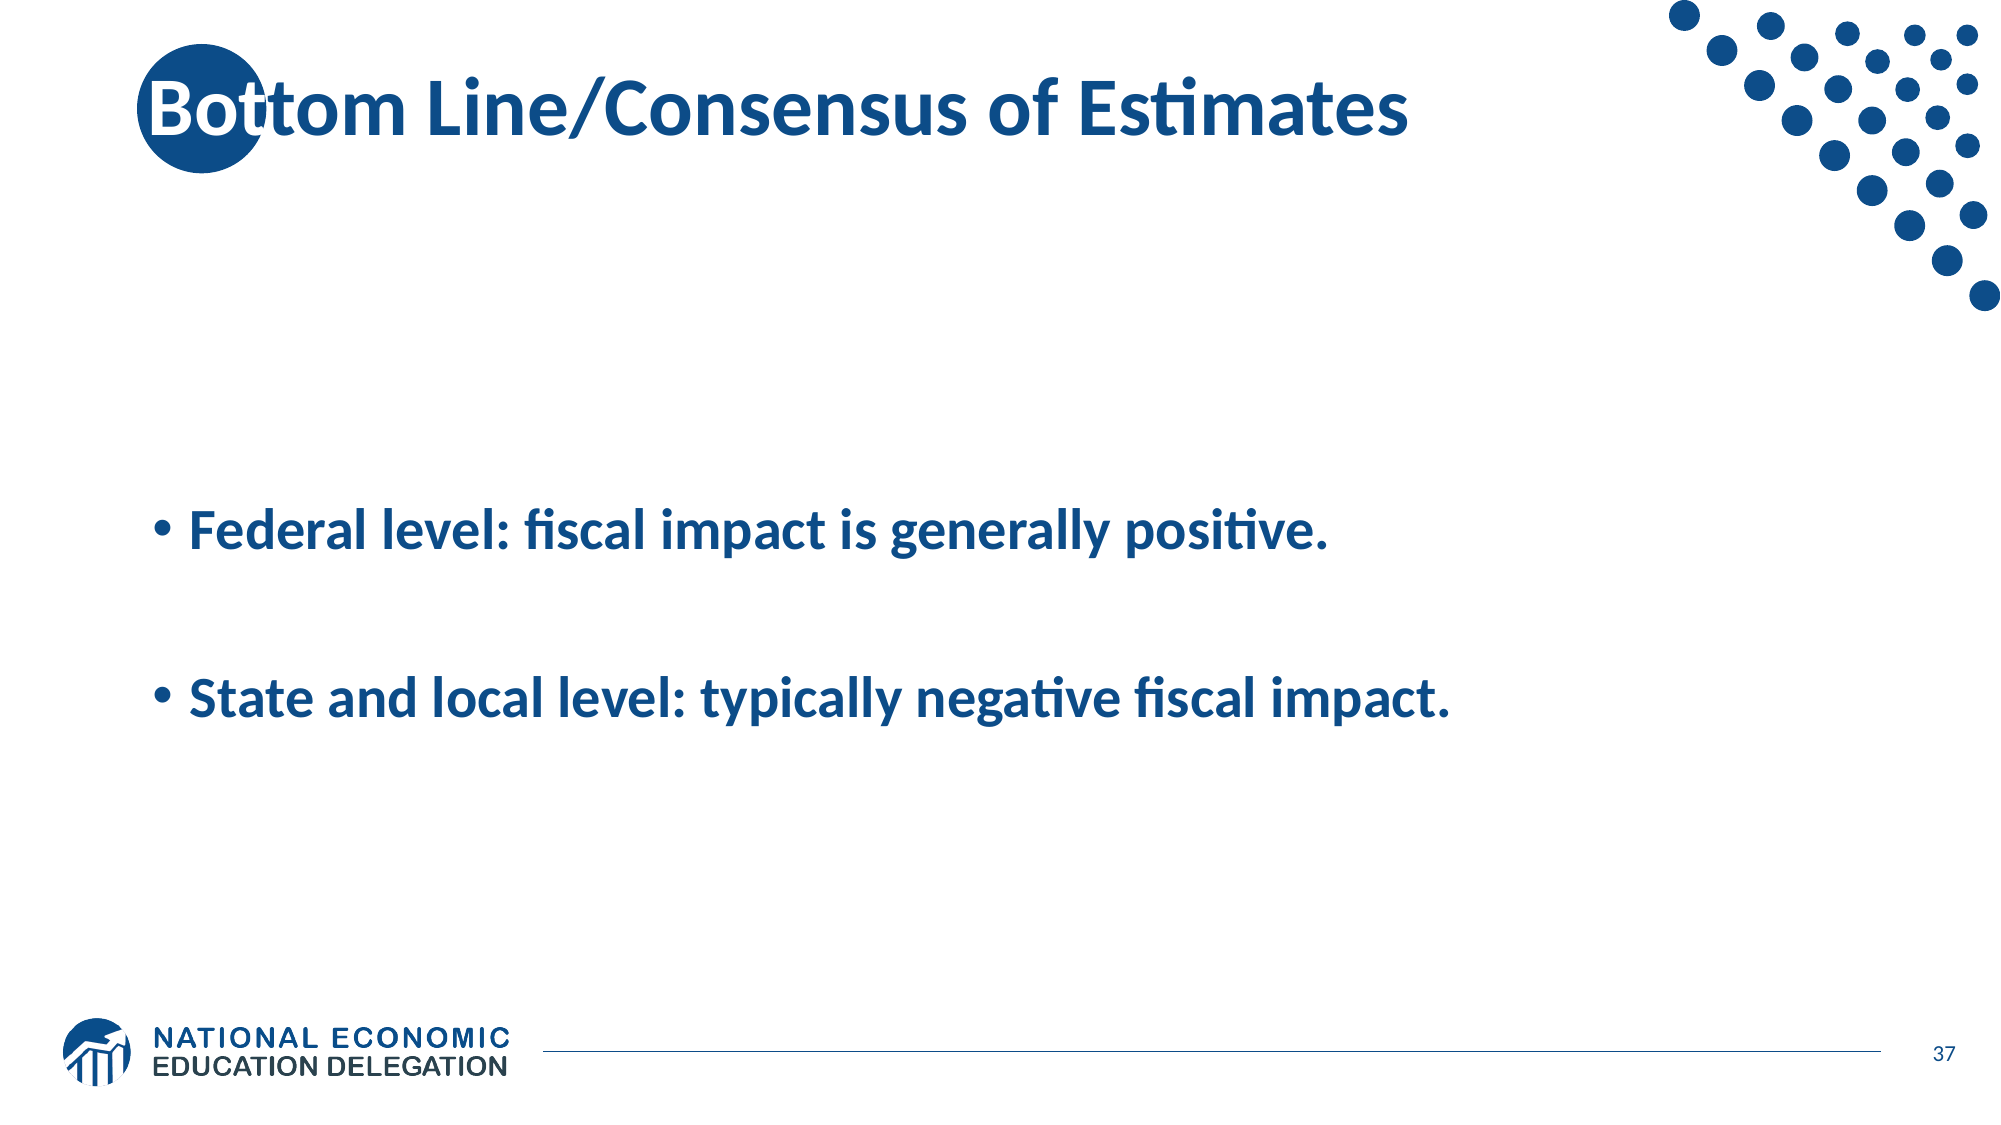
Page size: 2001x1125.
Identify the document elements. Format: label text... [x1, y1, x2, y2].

title Bottom Line/Consensus of Estimates [132, 0, 1858, 218]
list Federal level: fiscal impact is generally positive. State and local level: typically negative fiscal impact. [137, 257, 1863, 972]
picture [55, 1013, 520, 1091]
slide_number 37 [1521, 1022, 1972, 1082]
